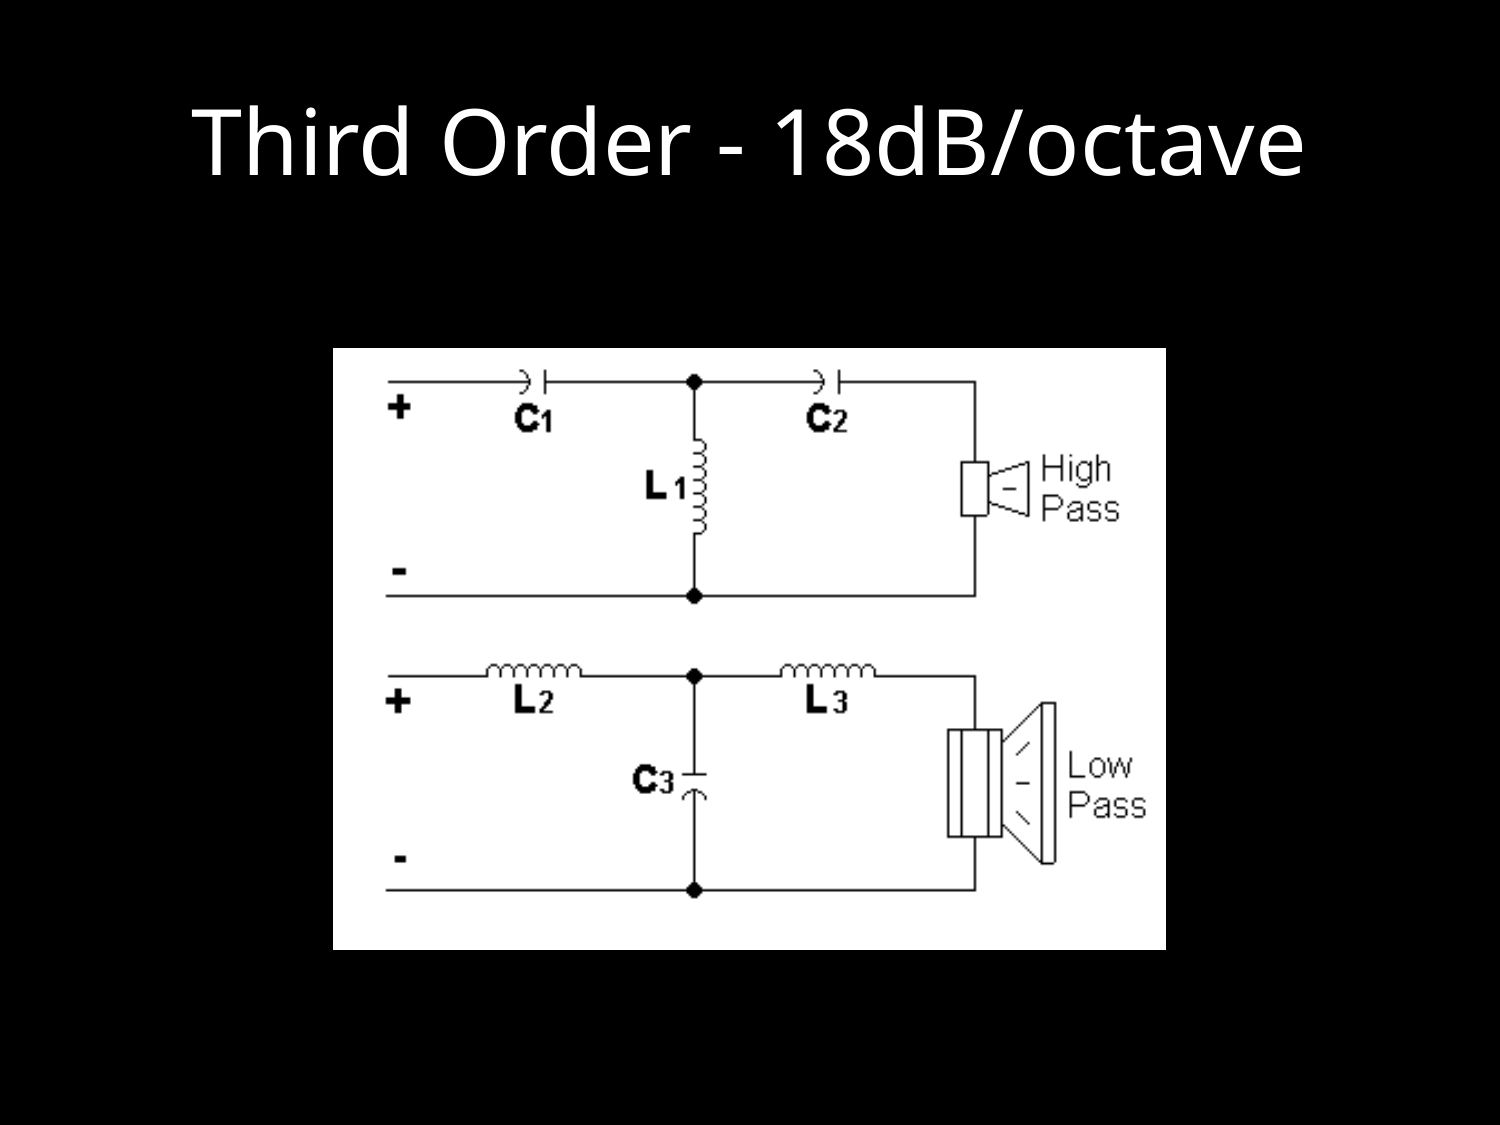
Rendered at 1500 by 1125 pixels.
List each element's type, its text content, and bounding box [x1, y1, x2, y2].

title Third Order - 18dB/octave [75, 45, 1425, 233]
picture [333, 348, 1166, 950]
